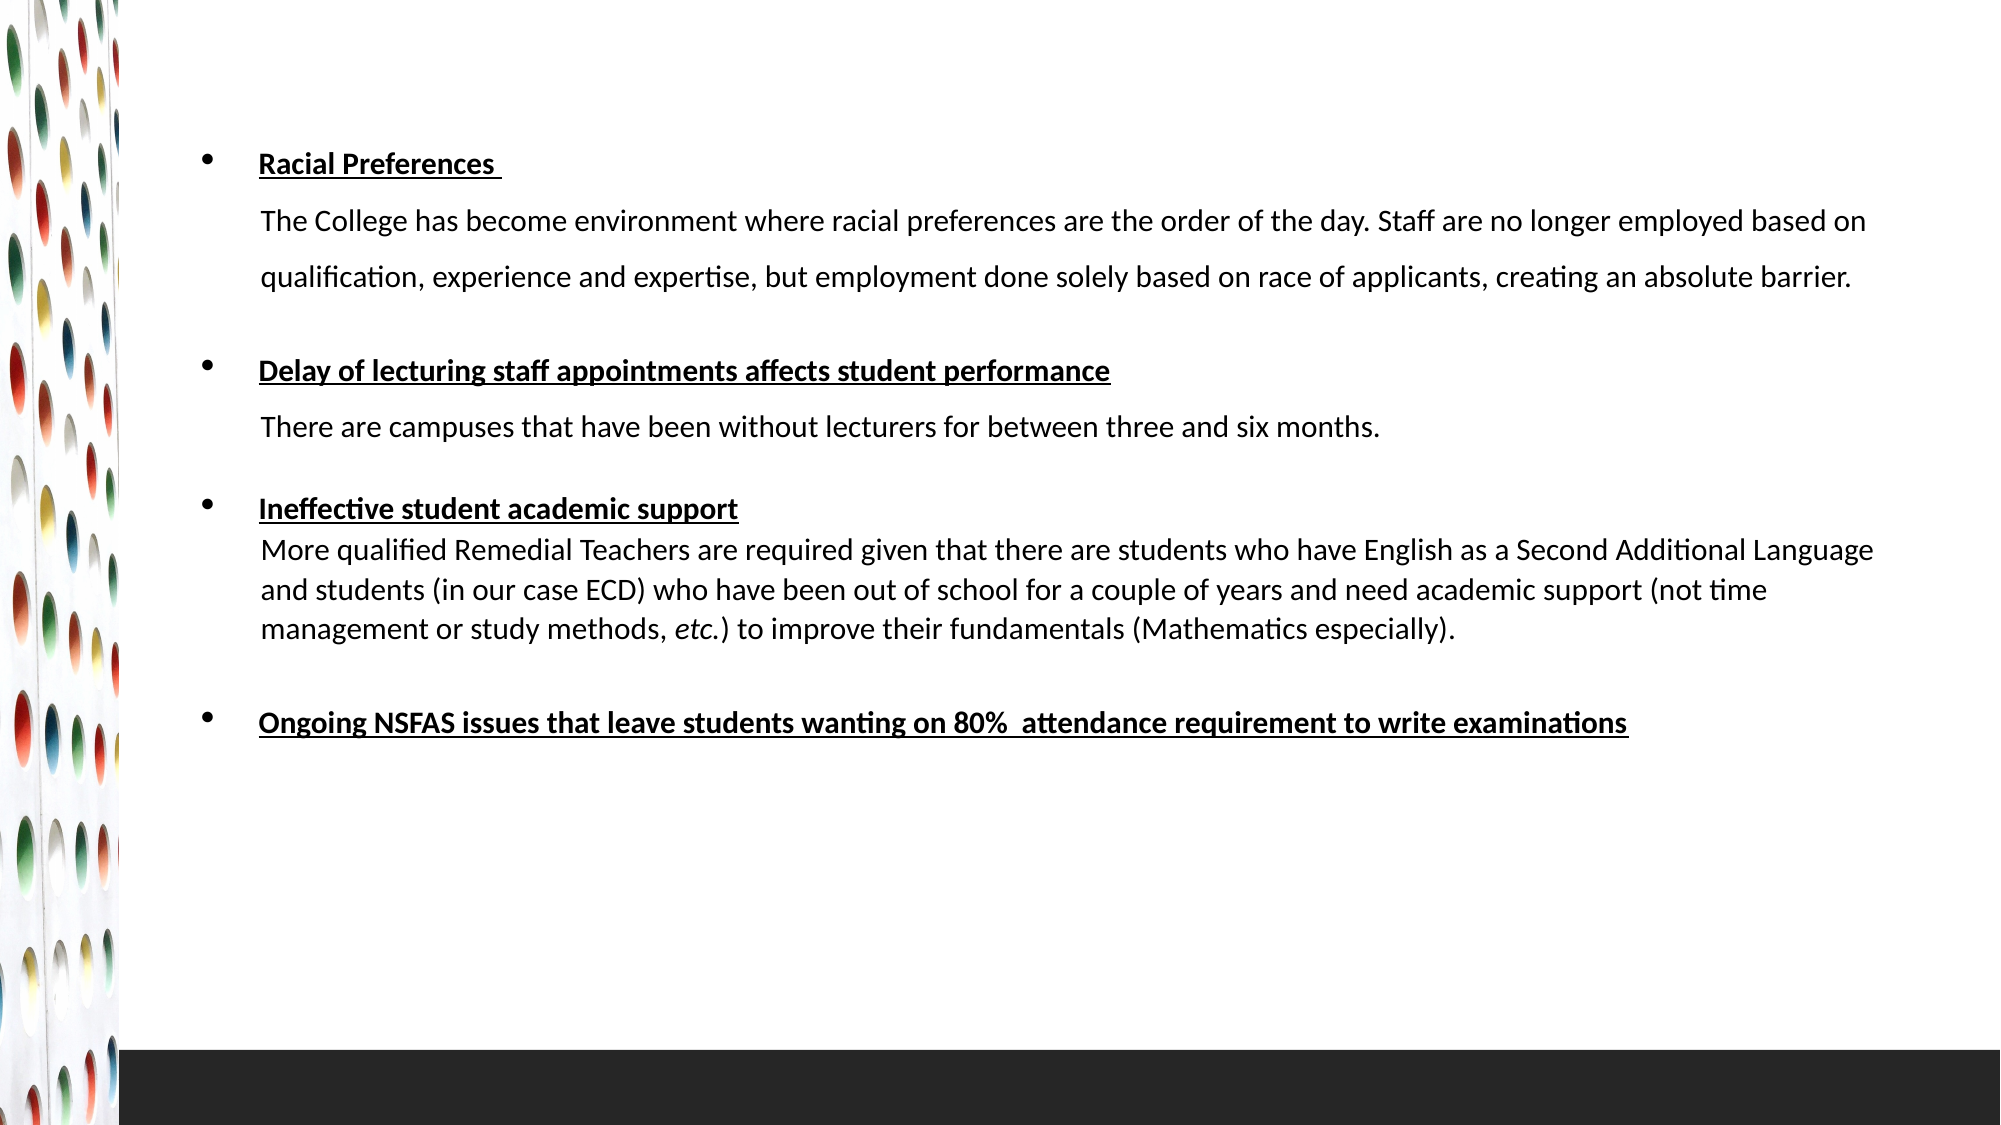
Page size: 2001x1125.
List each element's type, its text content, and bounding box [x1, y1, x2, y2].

picture [0, 0, 120, 1125]
text_box Racial Preferences The College has become environment where racial preferences are the order of the day. Staff are no longer employed based on qualification, experience and expertise, but employment done solely based on race of applicants, creating an absolute barrier. Delay of lecturing staff appointments affects student performance There are campuses that have been without lecturers for between three and six months. Ineffective student academic support More qualified Remedial Teachers are required given that there are students who have English as a Second Additional Language and students (in our case ECD) who have been out of school for a couple of years and need academic support (not time management or study methods, etc.) to improve their fundamentals (Mathematics especially). Ongoing NSFAS issues that leave students wanting on 80% attendance requirement to write examinations [187, 117, 1922, 748]
